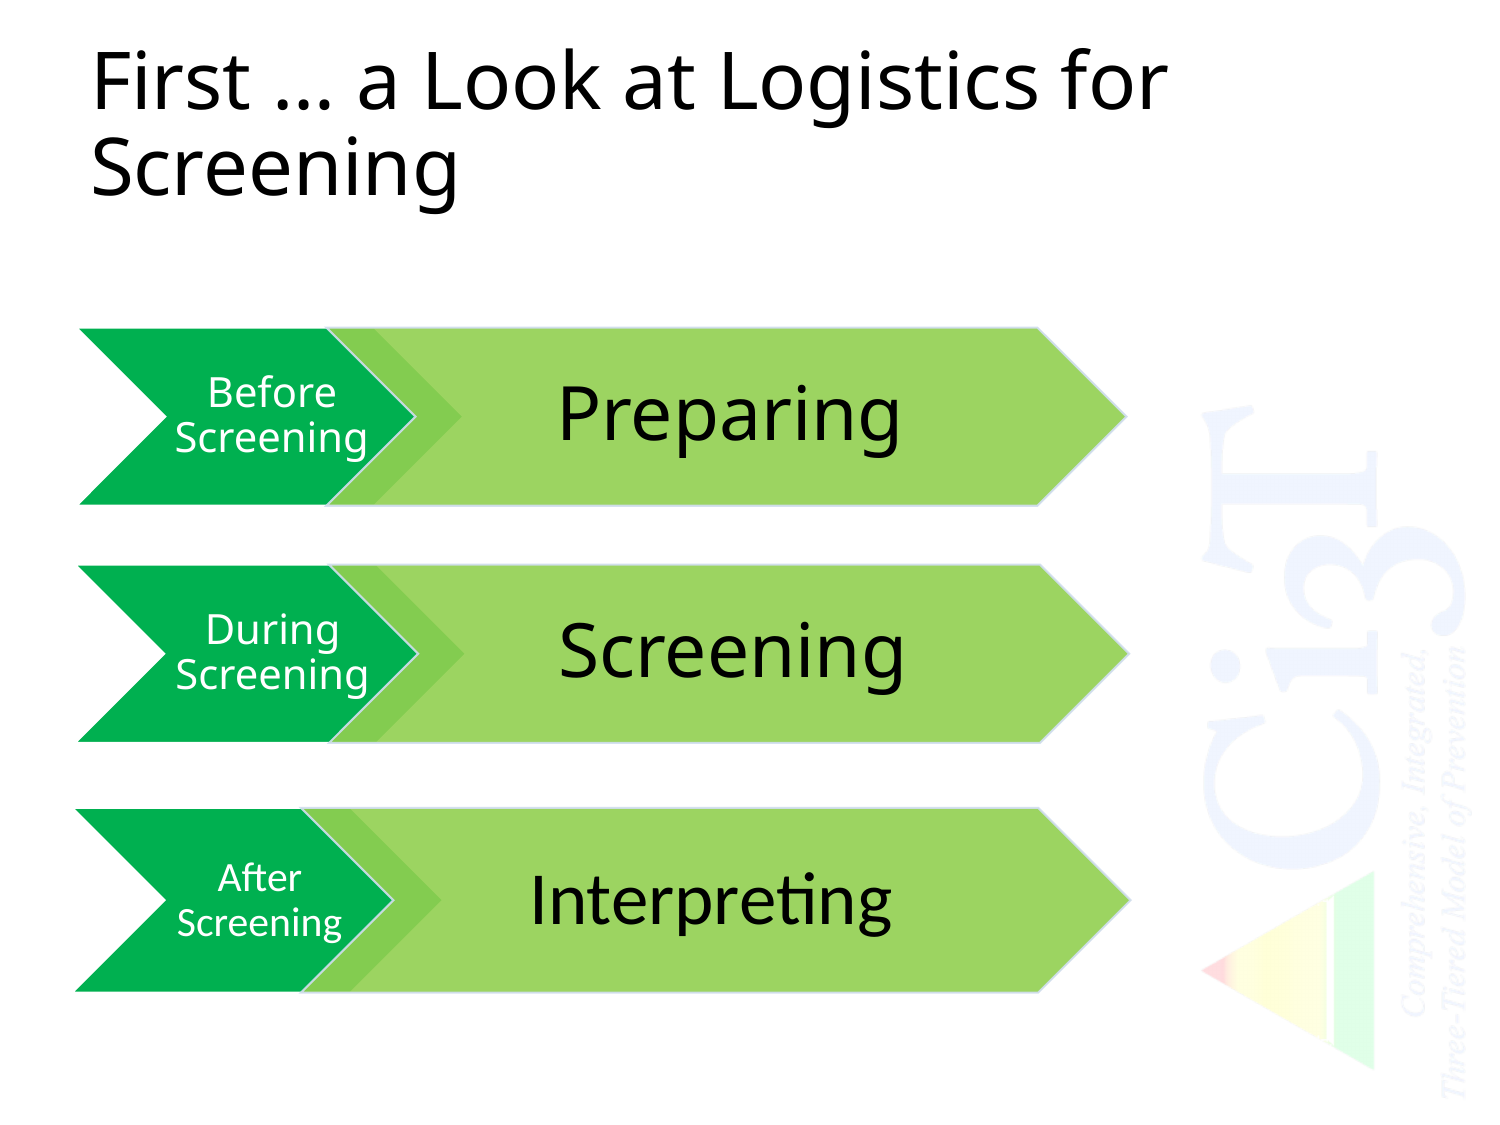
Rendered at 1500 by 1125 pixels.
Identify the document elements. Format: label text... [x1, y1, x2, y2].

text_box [54, 770, 1149, 1031]
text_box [74, 535, 1130, 770]
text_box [74, 298, 1129, 535]
title First … a Look at Logistics for Screening [75, 32, 1425, 221]
